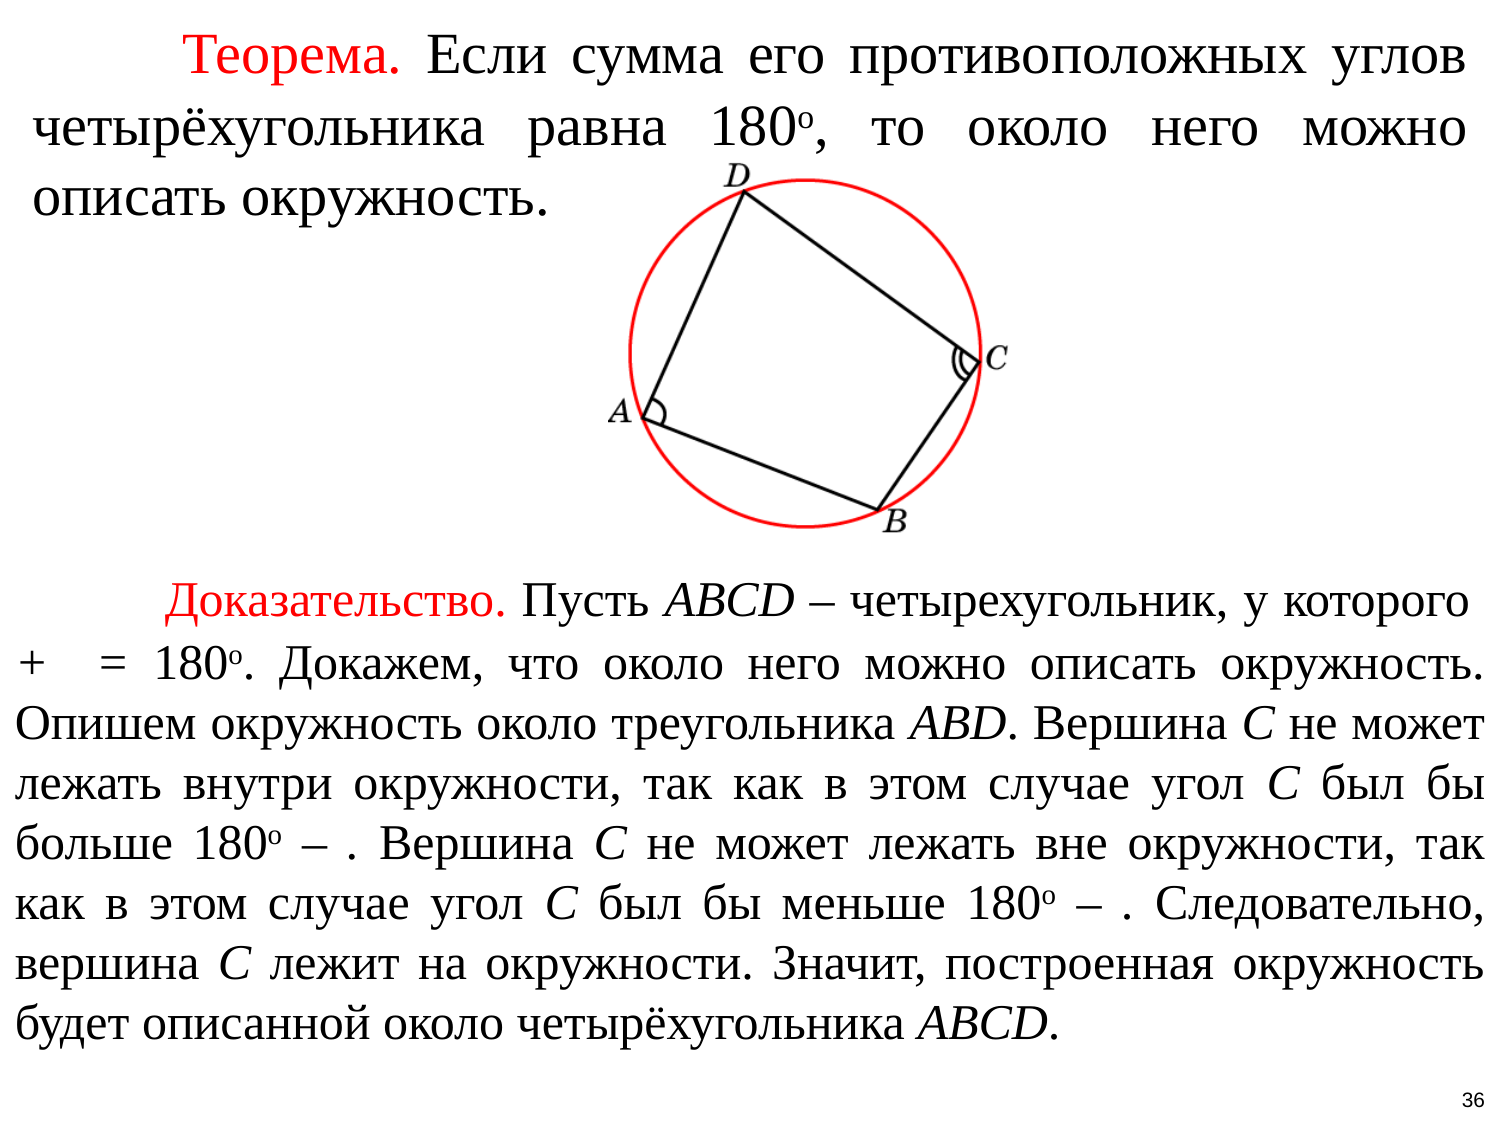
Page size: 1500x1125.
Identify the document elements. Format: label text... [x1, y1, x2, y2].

picture [608, 156, 1011, 543]
text_box 36 [1417, 1079, 1500, 1125]
text_box Теорема. Если сумма его противоположных углов четырёхугольника равна 180о, то около него можно описать окружность. [17, 0, 1483, 235]
